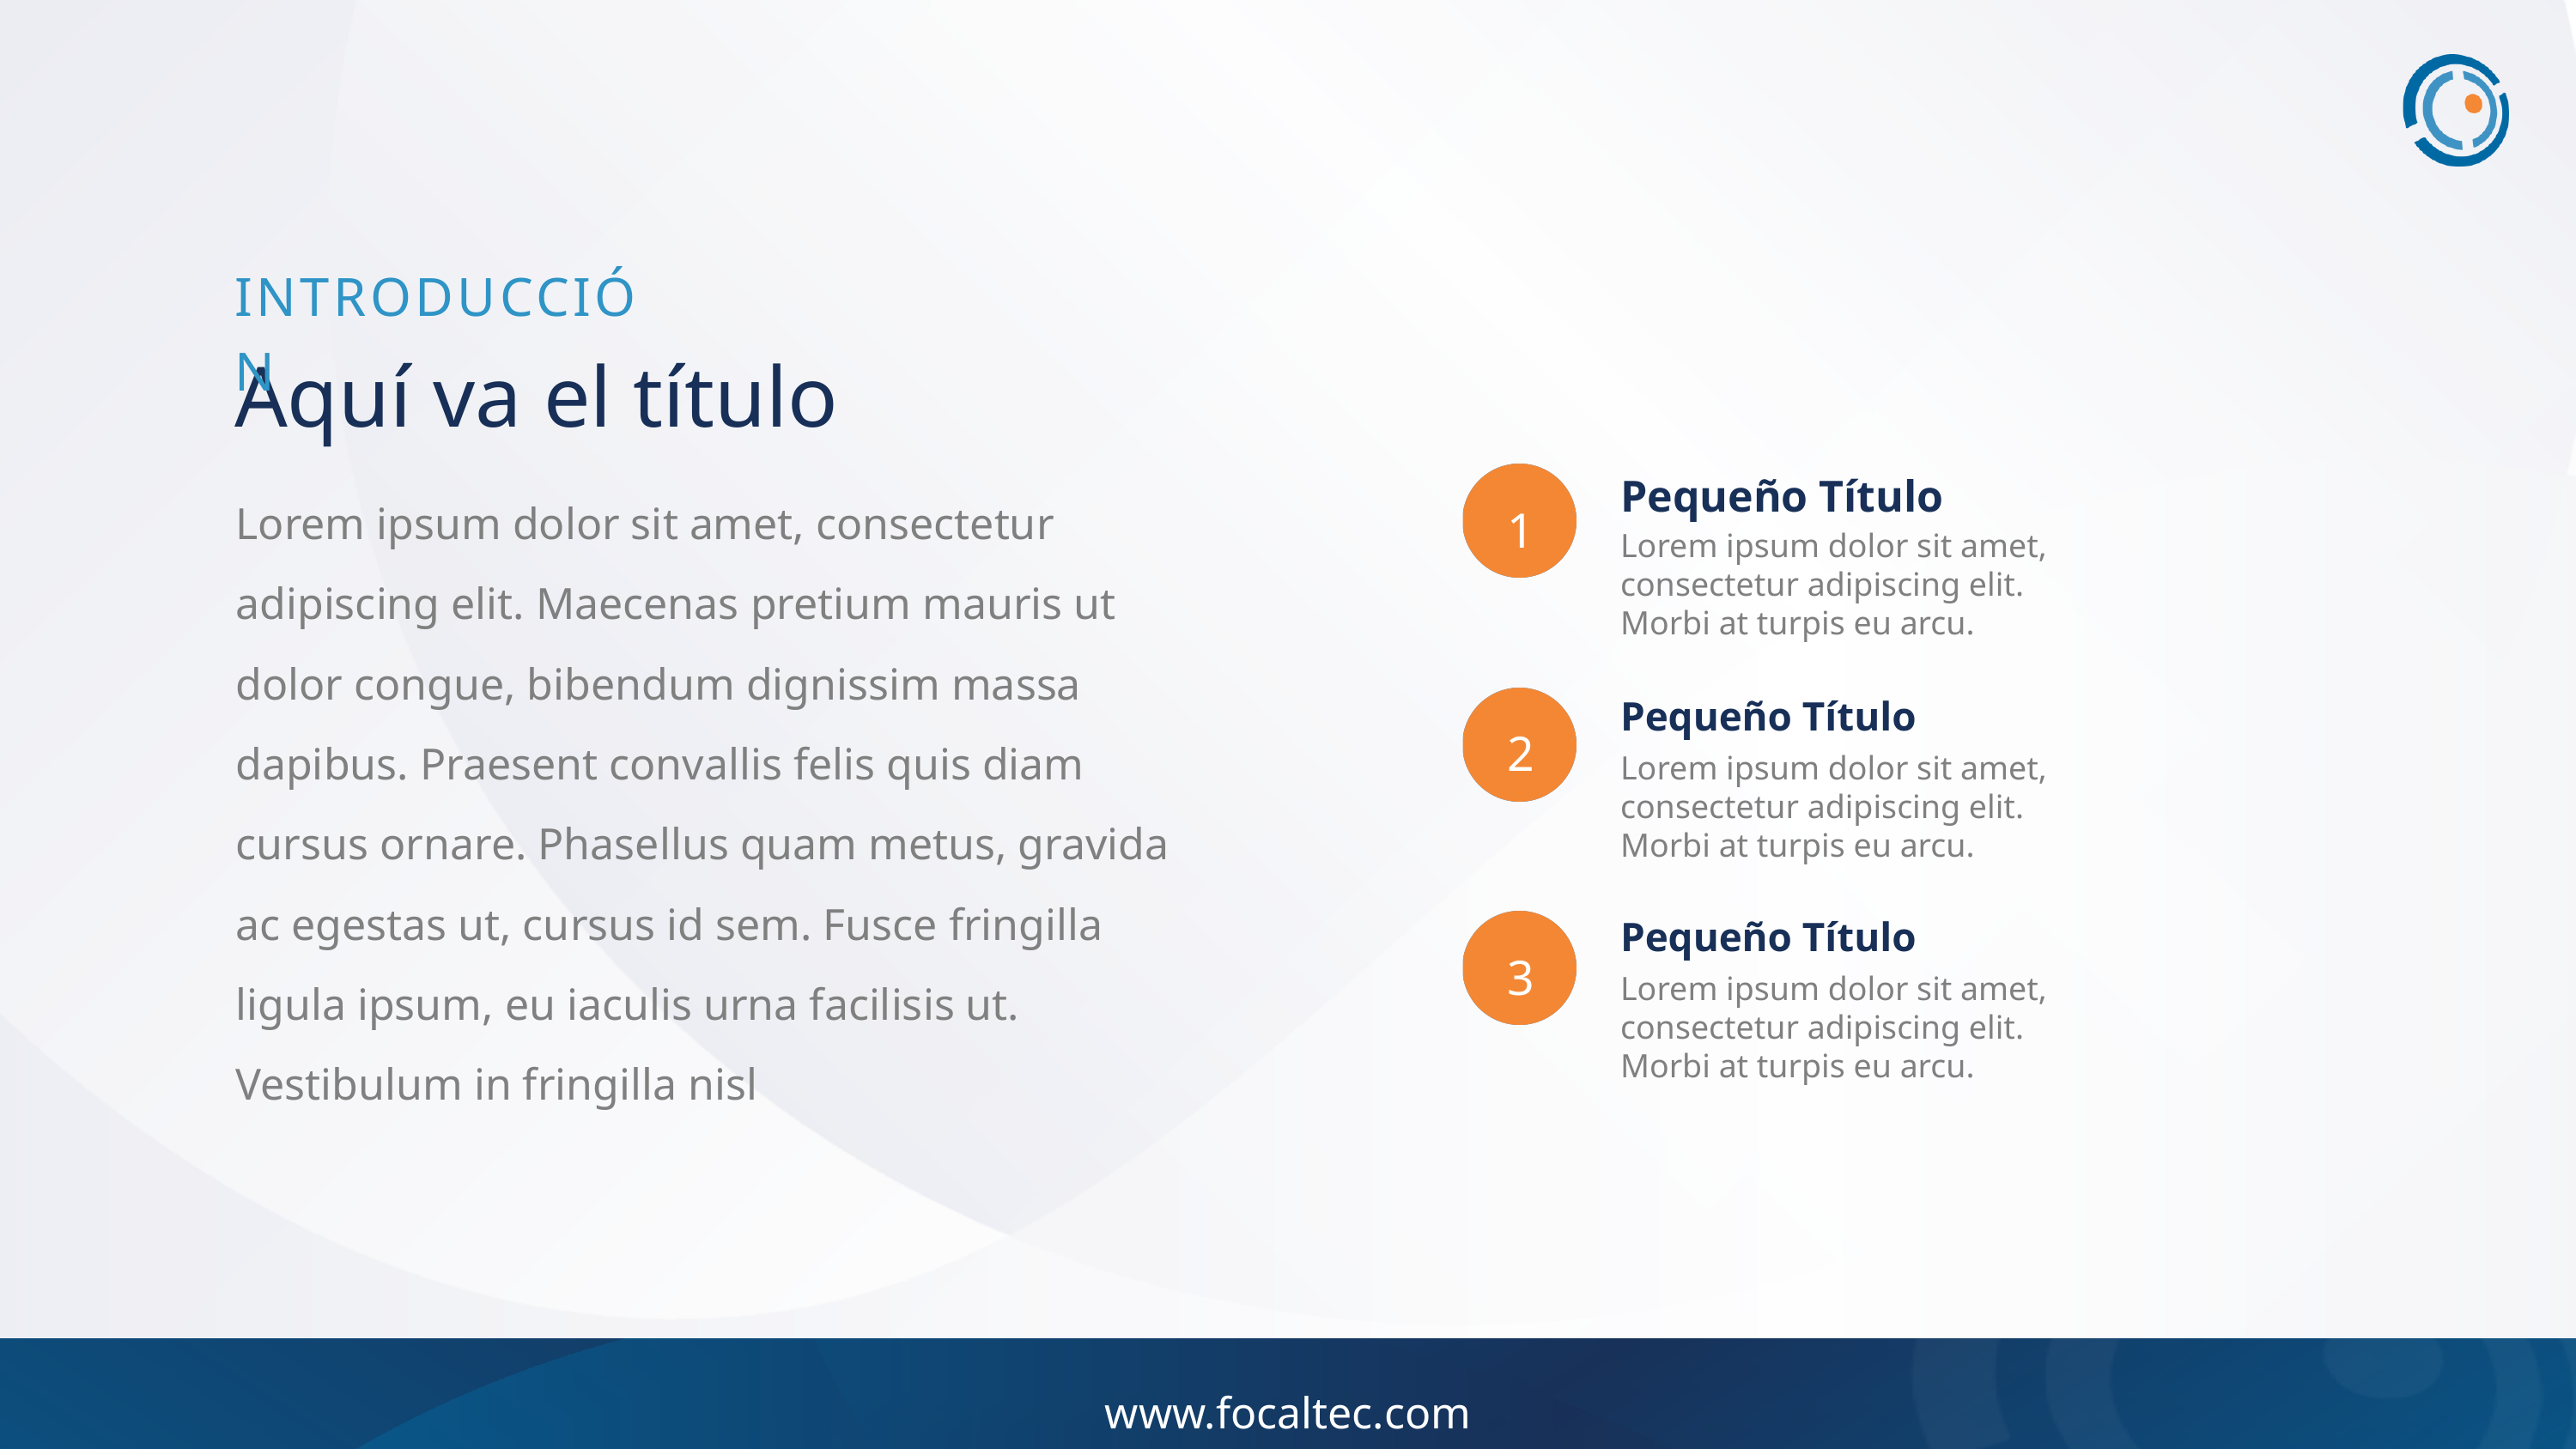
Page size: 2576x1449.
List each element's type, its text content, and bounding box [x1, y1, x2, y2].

text_box Pequeño Título [1607, 685, 2123, 741]
text_box [1462, 688, 1577, 802]
text_box [0, 0, 2576, 1338]
text_box INTRODUCCIÓN [234, 253, 673, 306]
text_box [2403, 54, 2509, 167]
text_box Lorem ipsum dolor sit amet, consectetur adipiscing elit. Morbi at turpis eu arcu. [1607, 741, 2123, 870]
text_box Pequeño Título [1607, 906, 2123, 961]
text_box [234, 306, 1335, 1112]
text_box 2 [1507, 714, 1532, 781]
text_box [1462, 911, 1577, 1025]
text_box Pequeño Título [1607, 463, 2123, 518]
text_box Lorem ipsum dolor sit amet, consectetur adipiscing elit. Morbi at turpis eu arcu. [1607, 961, 2123, 1091]
picture [0, 1338, 2576, 1449]
text_box 3 [1507, 937, 1532, 1005]
text_box [1462, 464, 1577, 578]
text_box Lorem ipsum dolor sit amet, consectetur adipiscing elit. Morbi at turpis eu arcu. [1607, 518, 2123, 648]
text_box 1 [1507, 491, 1532, 558]
